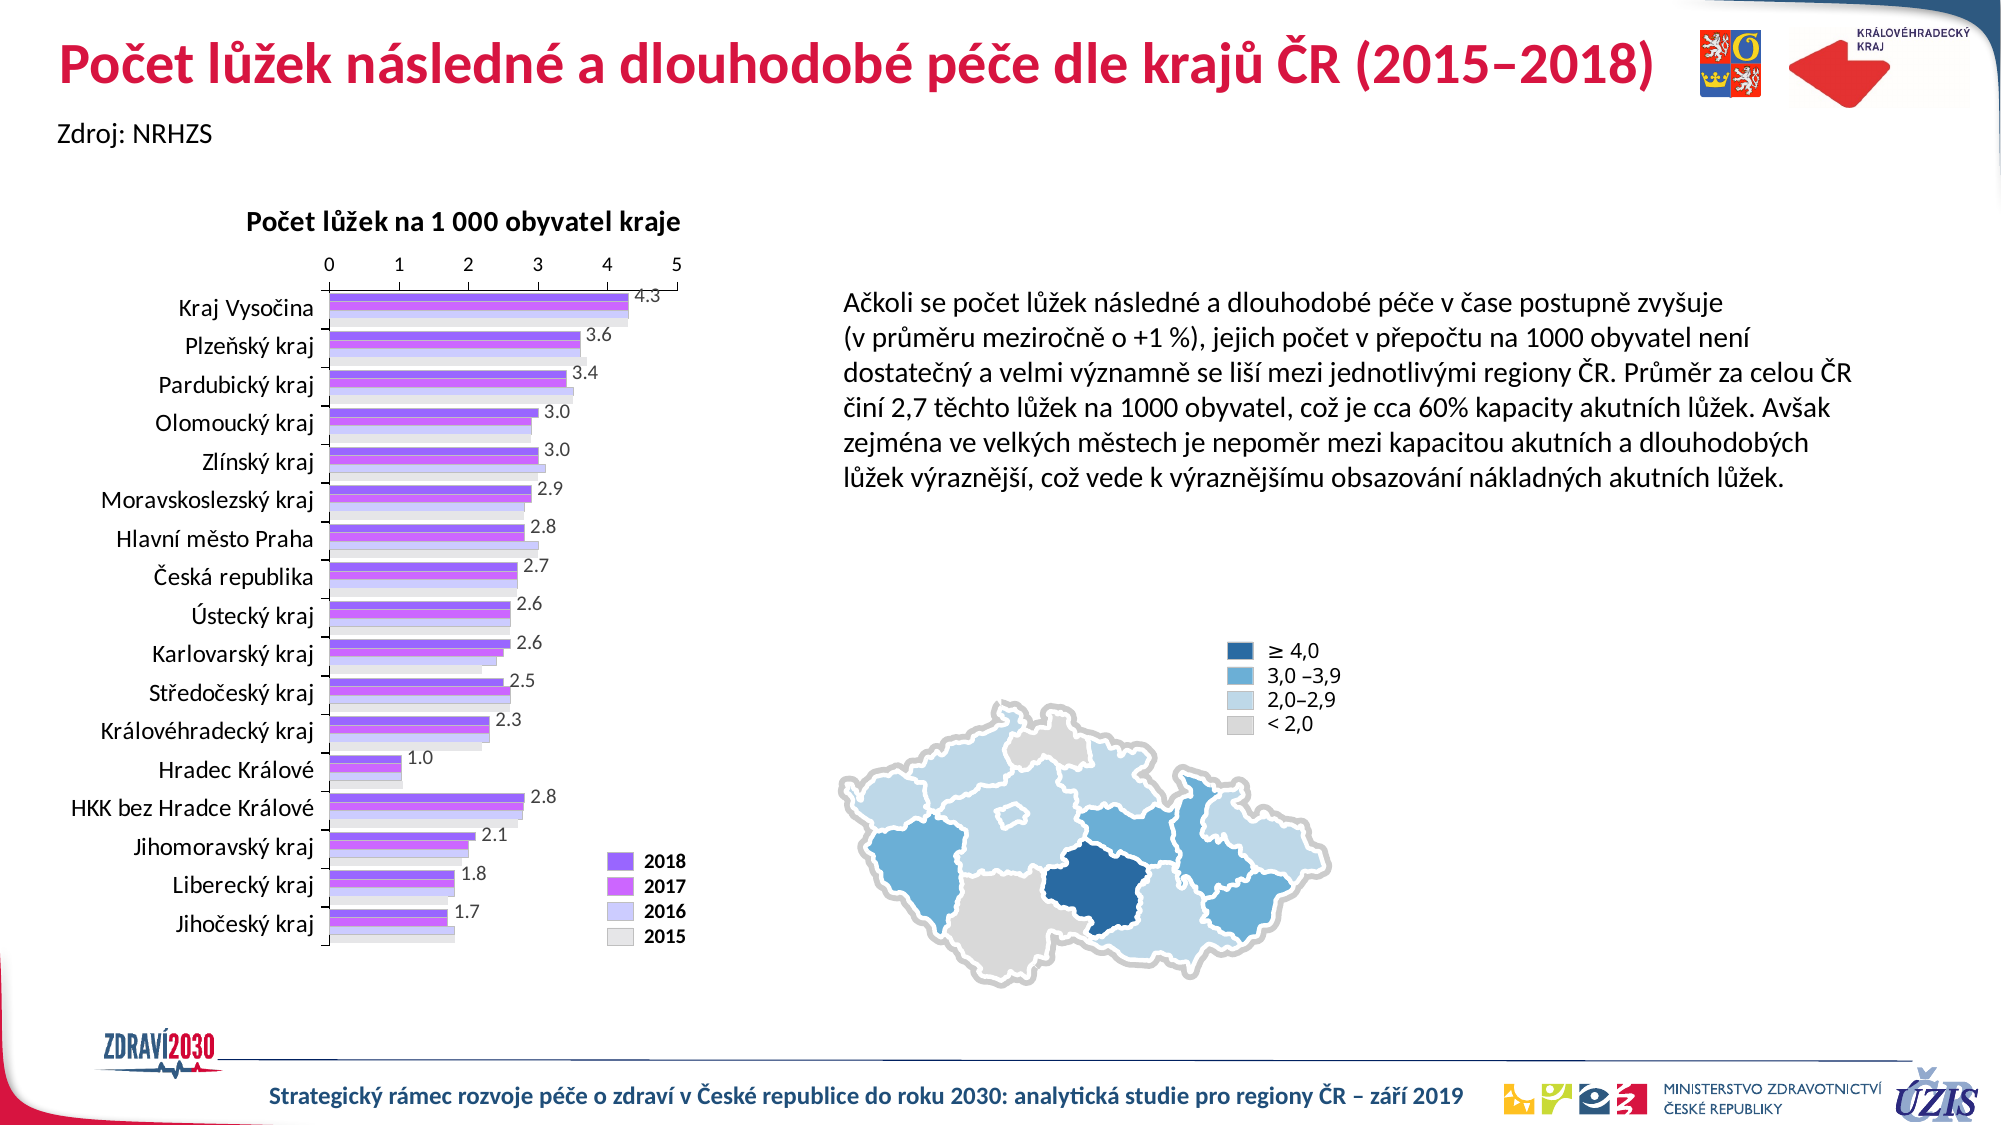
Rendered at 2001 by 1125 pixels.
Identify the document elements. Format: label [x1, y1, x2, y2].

text_box [845, 707, 1325, 981]
picture [1789, 27, 1970, 108]
chart [40, 166, 714, 964]
picture [94, 1028, 223, 1079]
text_box [828, 276, 1871, 501]
text_box [42, 107, 1311, 157]
text_box [1227, 641, 1444, 740]
text_box [629, 840, 751, 981]
title [44, 26, 1770, 130]
